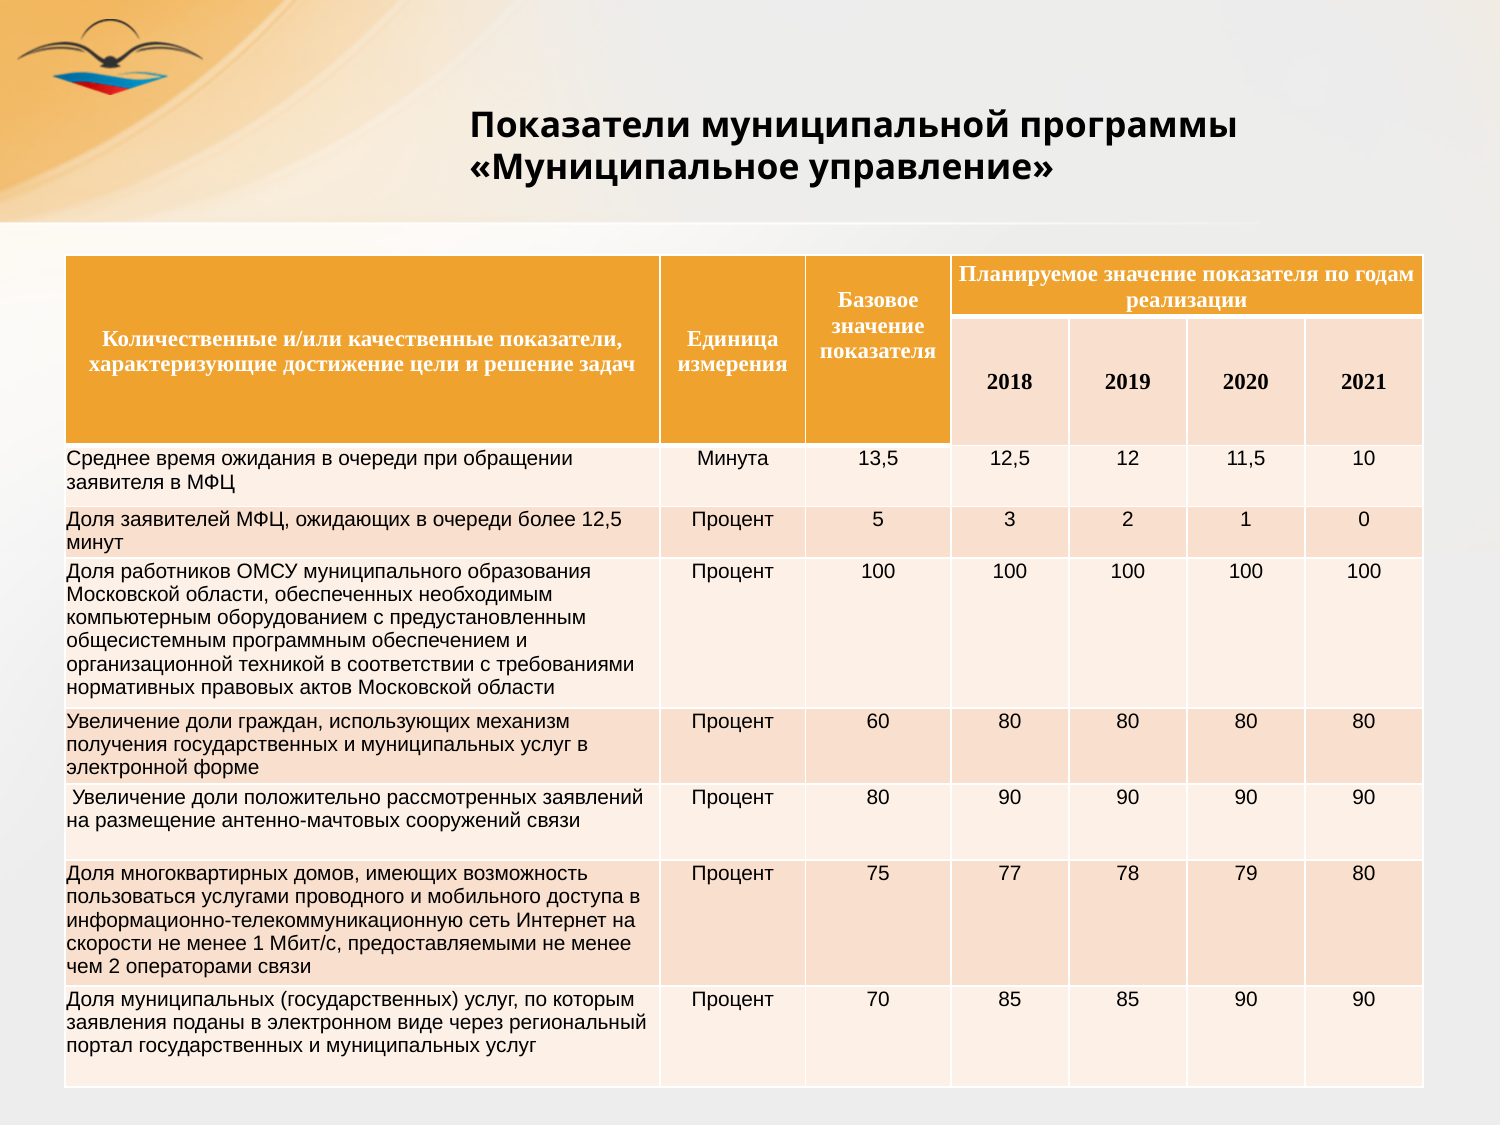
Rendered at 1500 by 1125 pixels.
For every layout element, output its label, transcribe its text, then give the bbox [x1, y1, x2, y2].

table_cell 12,5 [952, 446, 1068, 506]
table_cell 100 [952, 559, 1068, 707]
table_cell Процент [661, 987, 805, 1086]
table_cell 0 [1306, 507, 1422, 557]
table_cell 90 [1188, 785, 1304, 859]
table_cell Минута [661, 448, 805, 506]
title Показатели муниципальной программы «Муниципальное управление» [454, 90, 1378, 195]
table_header Базовое значение показателя [806, 256, 950, 443]
table_cell 85 [952, 987, 1068, 1086]
table_cell 11,5 [1188, 446, 1304, 506]
table_cell 70 [806, 987, 950, 1086]
table_cell 3 [952, 507, 1068, 557]
table_header Единица измерения [661, 256, 805, 443]
table_cell Процент [661, 559, 805, 707]
table_cell Среднее время ожидания в очереди при обращении заявителя в МФЦ [66, 448, 659, 506]
table_cell Доля заявителей МФЦ, ожидающих в очереди более 12,5 минут [66, 507, 659, 557]
table_cell 12 [1070, 446, 1186, 506]
table_cell 2019 [1070, 319, 1186, 445]
table_cell 90 [952, 785, 1068, 859]
table_cell 90 [1188, 987, 1304, 1086]
table_cell 90 [1306, 987, 1422, 1086]
table_cell 79 [1188, 861, 1304, 985]
table_cell 80 [806, 785, 950, 859]
table_cell Процент [661, 709, 805, 783]
table_cell 80 [952, 709, 1068, 783]
table_cell 80 [1070, 709, 1186, 783]
table_cell 90 [1070, 785, 1186, 859]
table_cell Доля работников ОМСУ муниципального образования Московской области, обеспеченных необходимым компьютерным оборудованием с предустановленным общесистемным программным обеспечением и организационной техникой в соответствии с требованиями нормативных правовых актов Московской области [66, 559, 659, 707]
table_cell 100 [1070, 559, 1186, 707]
table_cell Доля многоквартирных домов, имеющих возможность пользоваться услугами проводного и мобильного доступа в информационно-телекоммуникационную сеть Интернет на скорости не менее 1 Мбит/с, предоставляемыми не менее чем 2 операторами связи [66, 861, 659, 985]
table_cell 13,5 [806, 448, 950, 506]
table_cell 2020 [1188, 319, 1304, 445]
picture [0, 0, 1500, 1125]
table_cell 85 [1070, 987, 1186, 1086]
table_cell 80 [1306, 861, 1422, 985]
table_header Планируемое значение показателя по годам реализации [952, 256, 1422, 314]
table_cell 2 [1070, 507, 1186, 557]
table_cell Увеличение доли граждан, использующих механизм получения государственных и муниципальных услуг в электронной форме [66, 709, 659, 783]
table_cell Увеличение доли положительно рассмотренных заявлений на размещение антенно-мачтовых сооружений связи [66, 785, 659, 859]
table_header Количественные и/или качественные показатели, характеризующие достижение цели и решение задач [66, 256, 659, 443]
table_cell 10 [1306, 446, 1422, 506]
table_cell 100 [806, 559, 950, 707]
table_cell Процент [661, 861, 805, 985]
table_cell 2021 [1306, 319, 1422, 445]
table_cell 1 [1188, 507, 1304, 557]
table_cell 60 [806, 709, 950, 783]
table_cell 2018 [952, 319, 1068, 445]
table_cell Доля муниципальных (государственных) услуг, по которым заявления поданы в электронном виде через региональный портал государственных и муниципальных услуг [66, 987, 659, 1086]
table_cell 77 [952, 861, 1068, 985]
table_cell 80 [1306, 709, 1422, 783]
table_cell 75 [806, 861, 950, 985]
table_cell Процент [661, 507, 805, 557]
table_cell 100 [1306, 559, 1422, 707]
table_cell 100 [1188, 559, 1304, 707]
table_cell 90 [1306, 785, 1422, 859]
table_cell 78 [1070, 861, 1186, 985]
table_cell Процент [661, 785, 805, 859]
table_cell 80 [1188, 709, 1304, 783]
table_cell 5 [806, 507, 950, 557]
